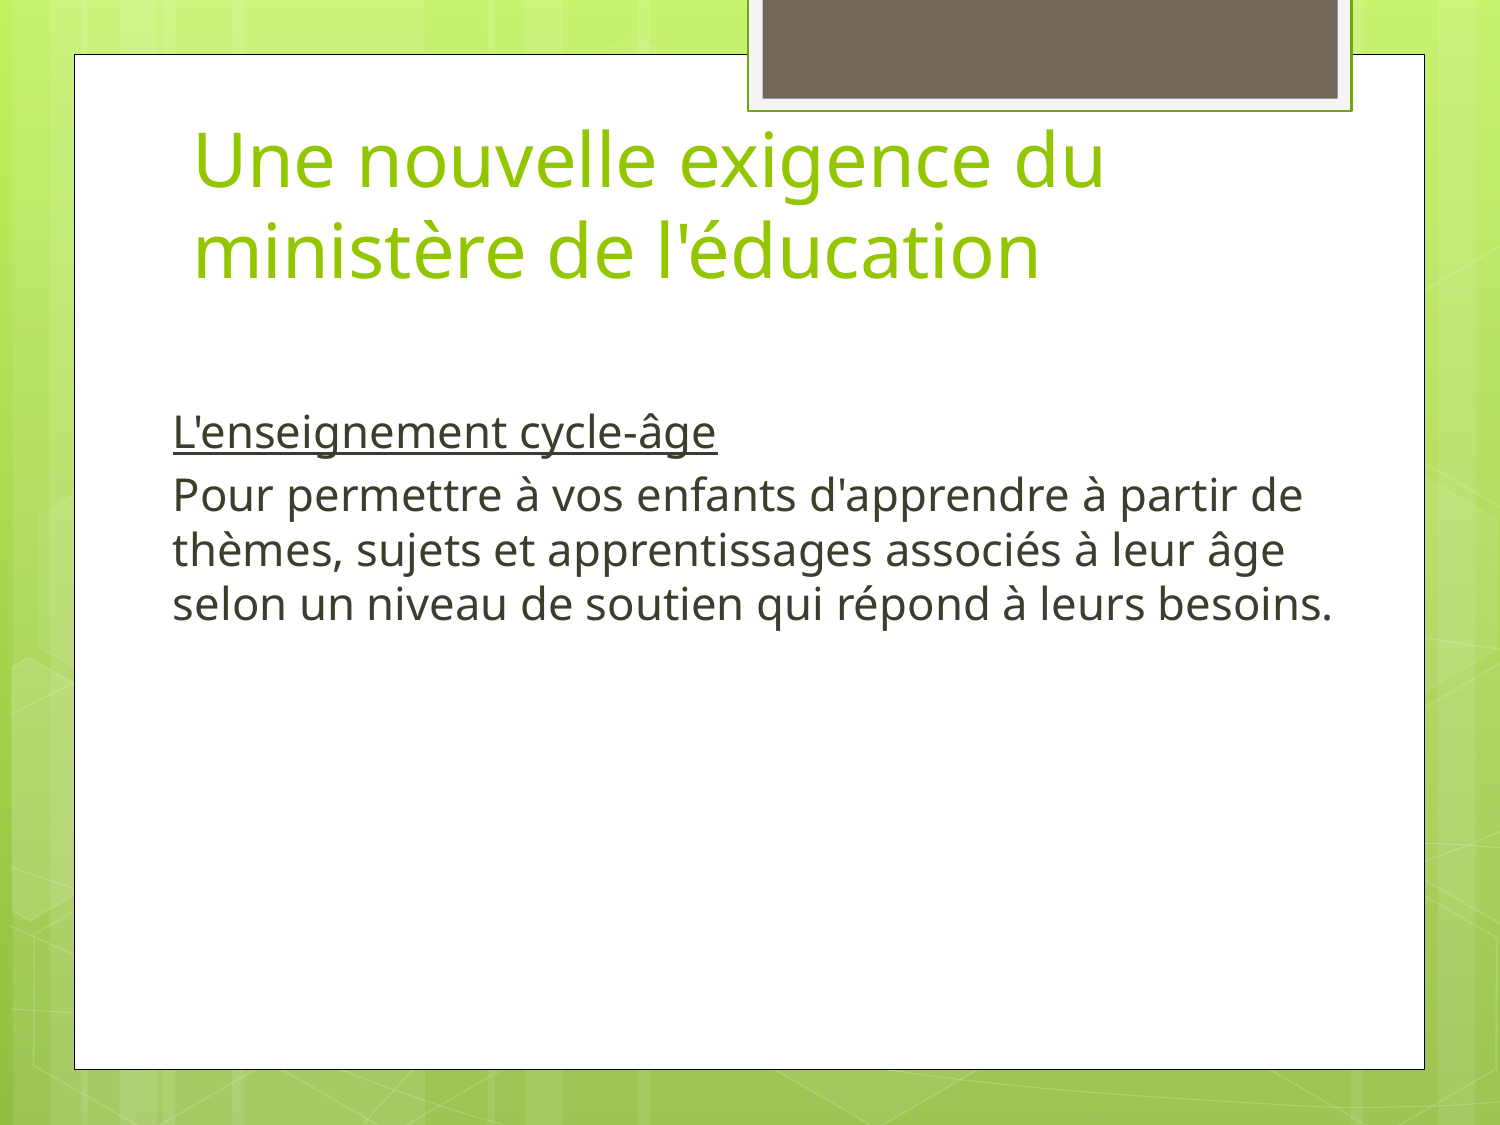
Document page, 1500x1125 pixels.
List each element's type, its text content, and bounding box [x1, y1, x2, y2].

title Une nouvelle exigence du ministère de l'éducation [177, 102, 1333, 302]
list L'enseignement cycle-âge Pour permettre à vos enfants d'apprendre à partir de thèmes, sujets et apprentissages associés à leur âge selon un niveau de soutien qui répond à leurs besoins. [157, 331, 1352, 649]
